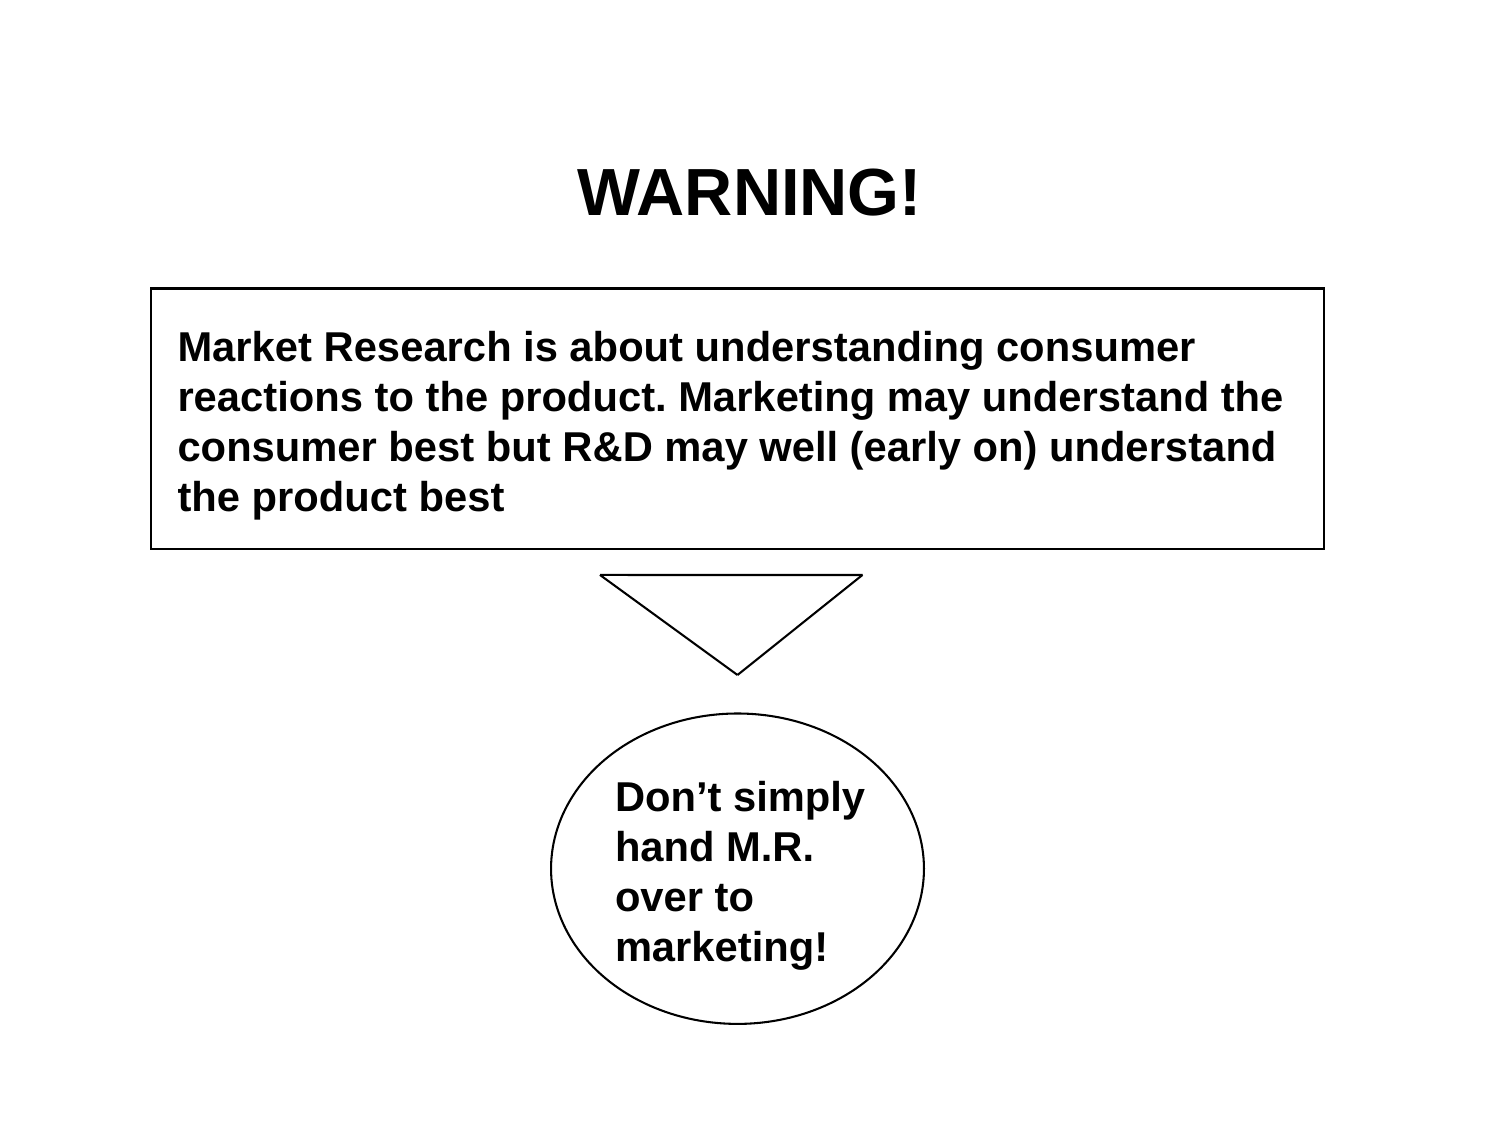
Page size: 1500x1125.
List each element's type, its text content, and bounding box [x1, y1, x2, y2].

text_box Market Research is about understanding consumer reactions to the product. Marketing may understand the consumer best but R&D may well (early on) understand the product best [162, 312, 1340, 528]
text_box [551, 763, 600, 974]
title WARNING! [161, 99, 1339, 288]
text_box [602, 713, 873, 762]
text_box [605, 978, 870, 1024]
text_box [902, 795, 924, 942]
text_box [151, 288, 1324, 549]
text_box Don’t simply hand M.R. over to marketing! [600, 762, 902, 978]
